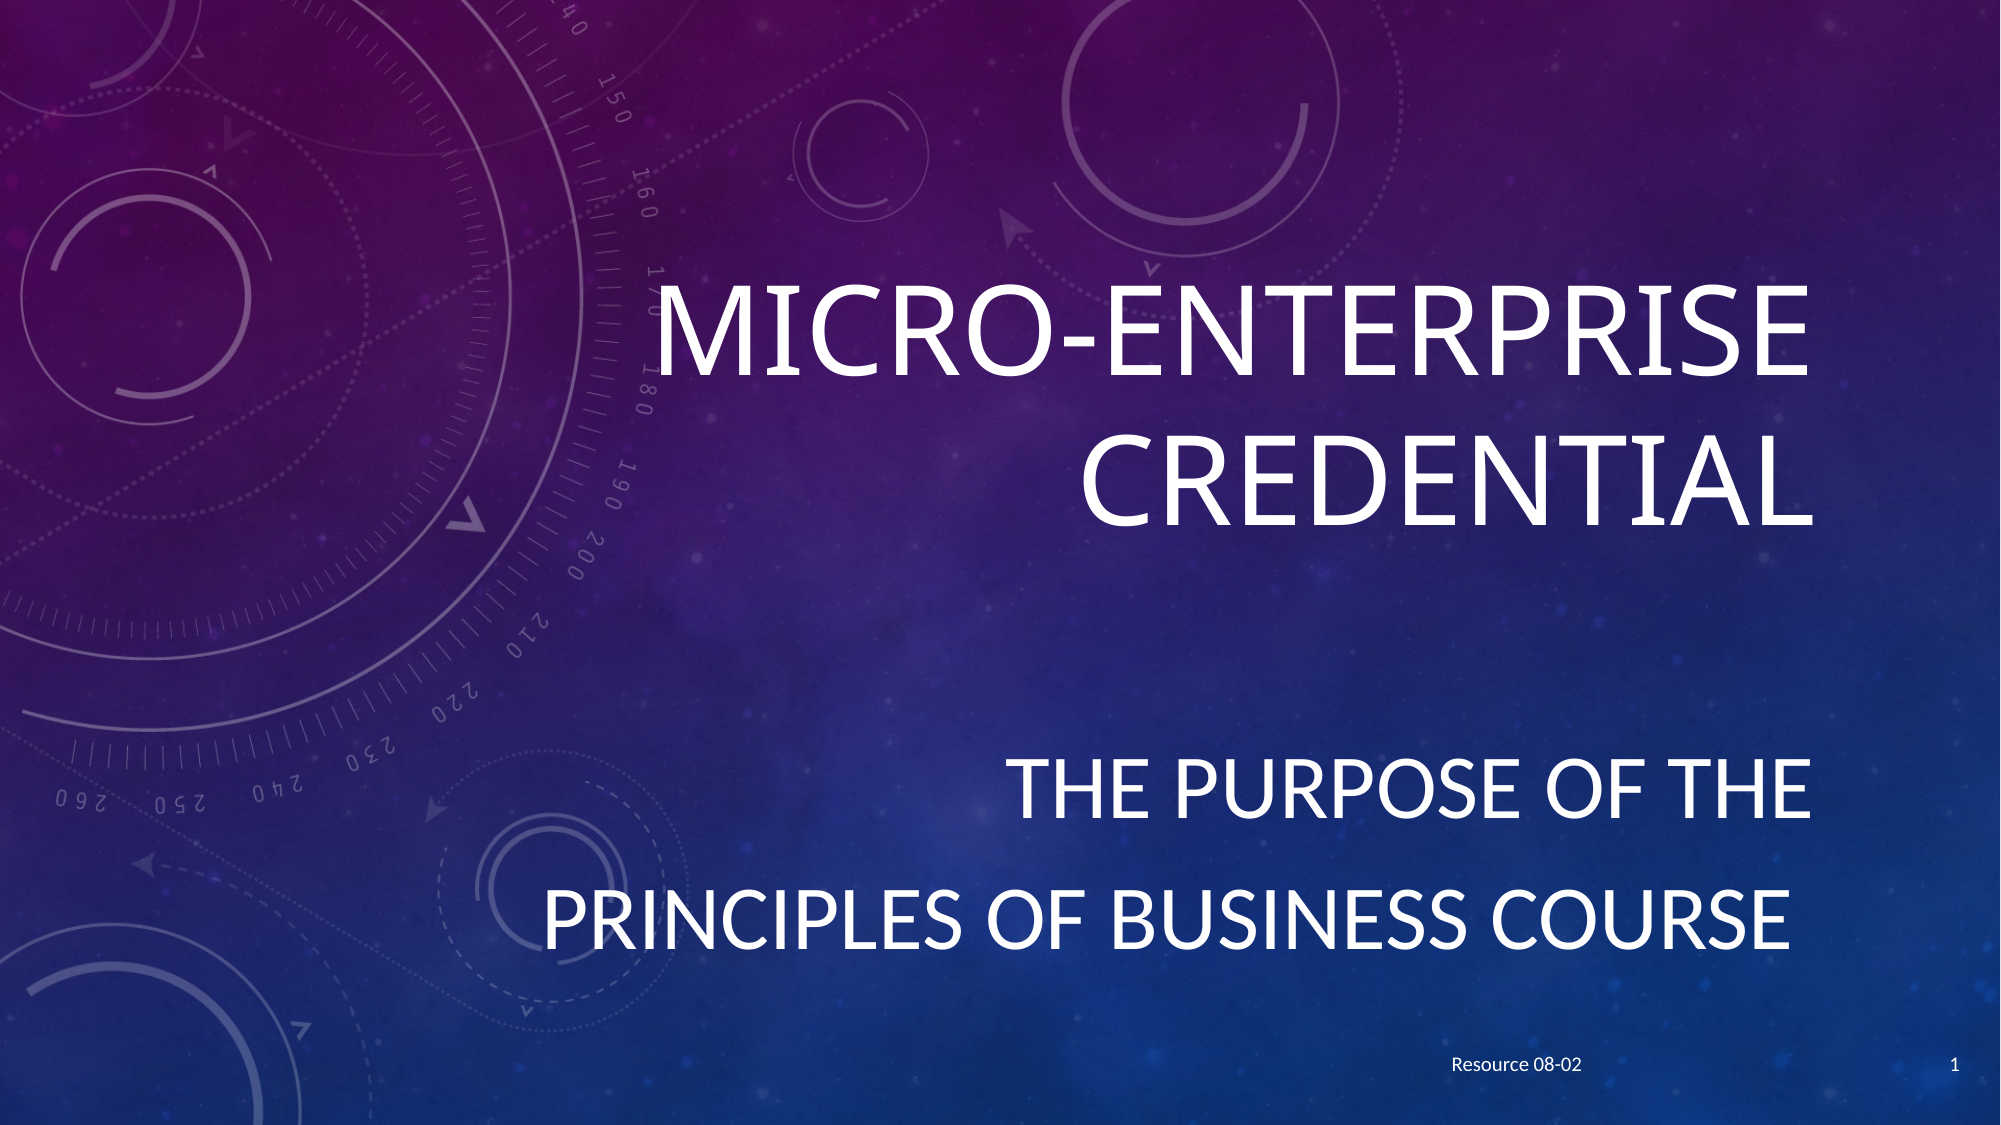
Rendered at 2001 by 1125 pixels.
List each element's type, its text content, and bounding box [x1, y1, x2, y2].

footer Resource 08-02 [794, 1032, 1597, 1095]
slide_number 1 [1884, 1032, 1975, 1095]
picture [0, 0, 2001, 1125]
subtitle the purpose of the Principles of Business course [300, 719, 1831, 950]
title Micro-Enterprise Credential [300, 161, 1831, 559]
